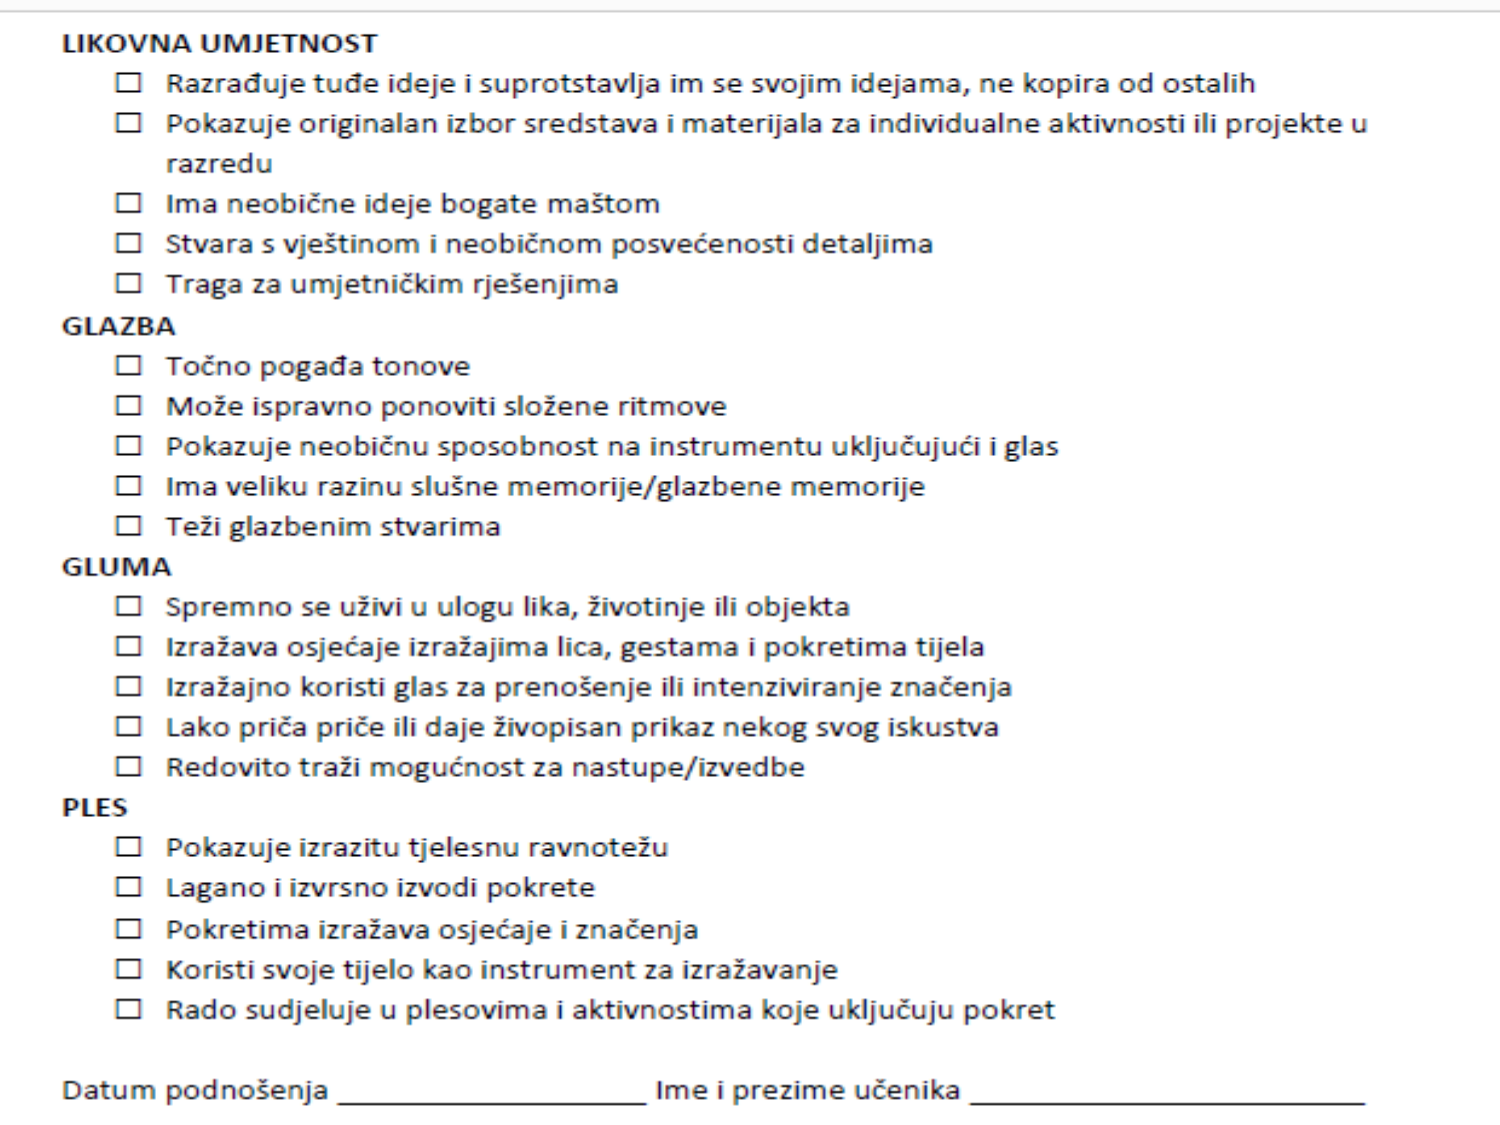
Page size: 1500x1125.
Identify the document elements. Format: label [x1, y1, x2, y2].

list [0, 0, 1500, 1125]
